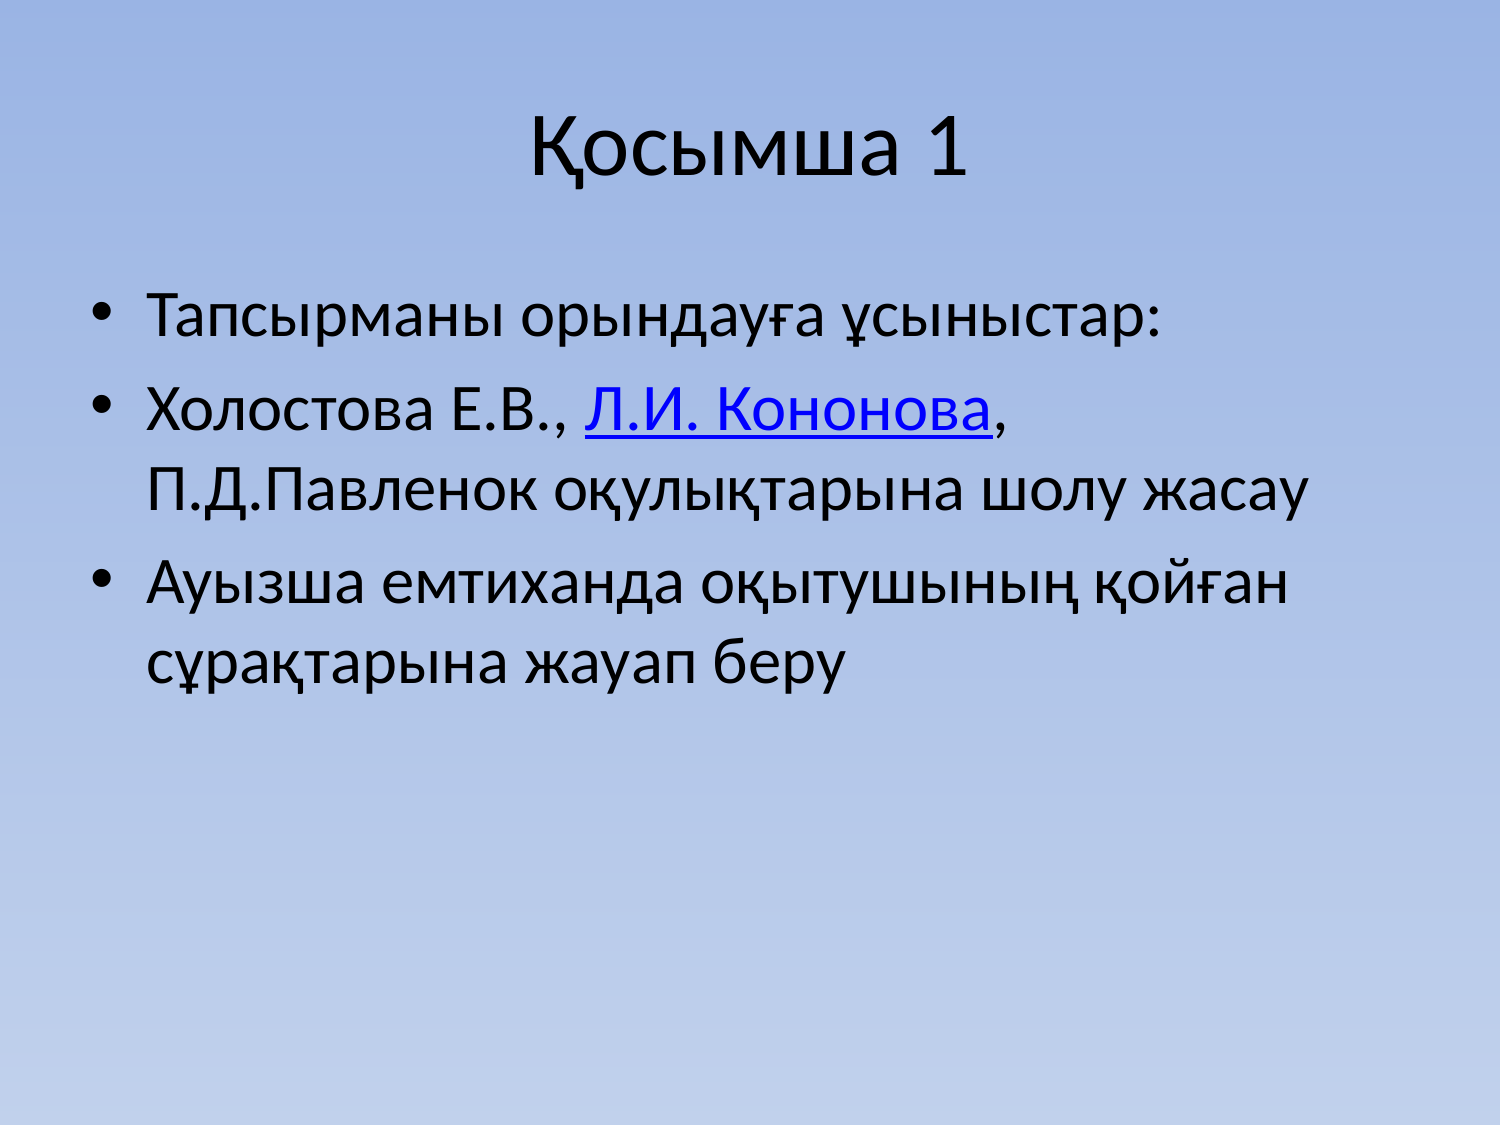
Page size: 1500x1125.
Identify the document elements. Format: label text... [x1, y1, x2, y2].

list Тапсырманы орындауға ұсыныстар: Холостова Е.В., Л.И. Кононова, П.Д.Павленок оқулықтарына шолу жасау Ауызша емтиханда оқытушының қойған сұрақтарына жауап беру [75, 262, 1425, 1005]
title Қосымша 1 [75, 45, 1425, 233]
